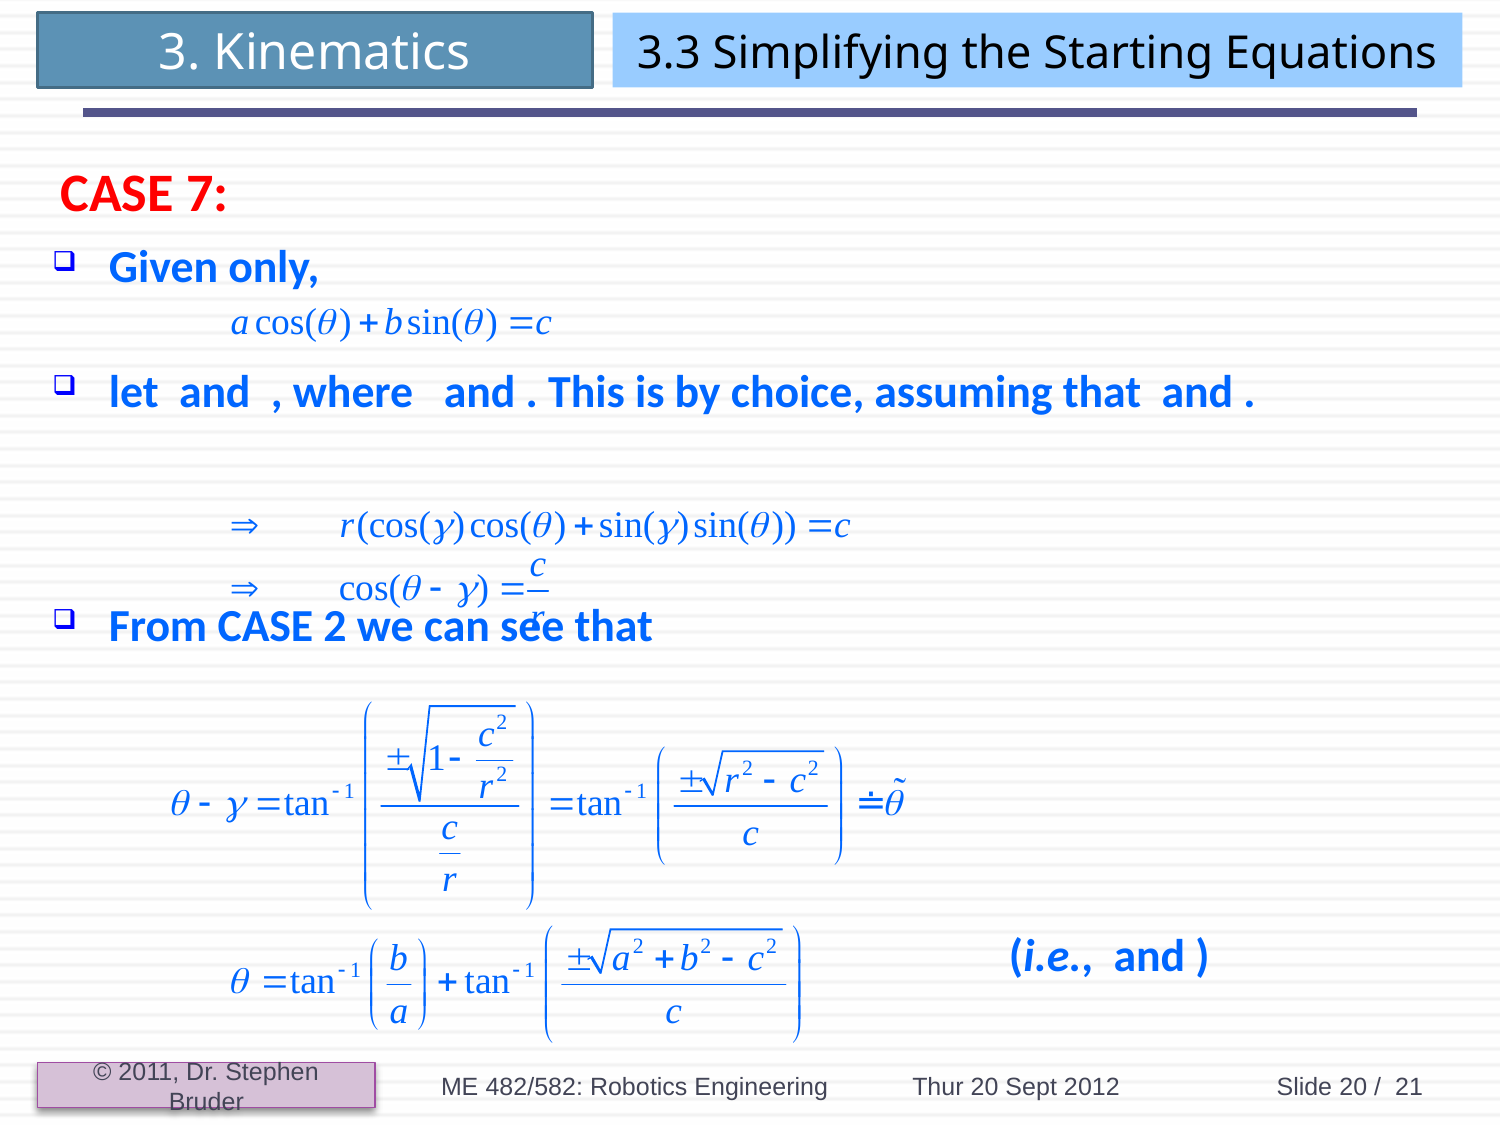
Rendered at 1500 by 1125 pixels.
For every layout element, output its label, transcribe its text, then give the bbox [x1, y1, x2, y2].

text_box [224, 918, 813, 1051]
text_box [165, 693, 913, 919]
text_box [224, 502, 857, 554]
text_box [224, 563, 557, 638]
slide_number Slide 20 / 21 [1237, 1062, 1463, 1108]
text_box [224, 299, 560, 351]
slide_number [897, 1062, 1198, 1108]
footer ME 482/582: Robotics Engineering [412, 1062, 858, 1108]
title 3.3 Simplifying the Starting Equations [612, 12, 1463, 88]
